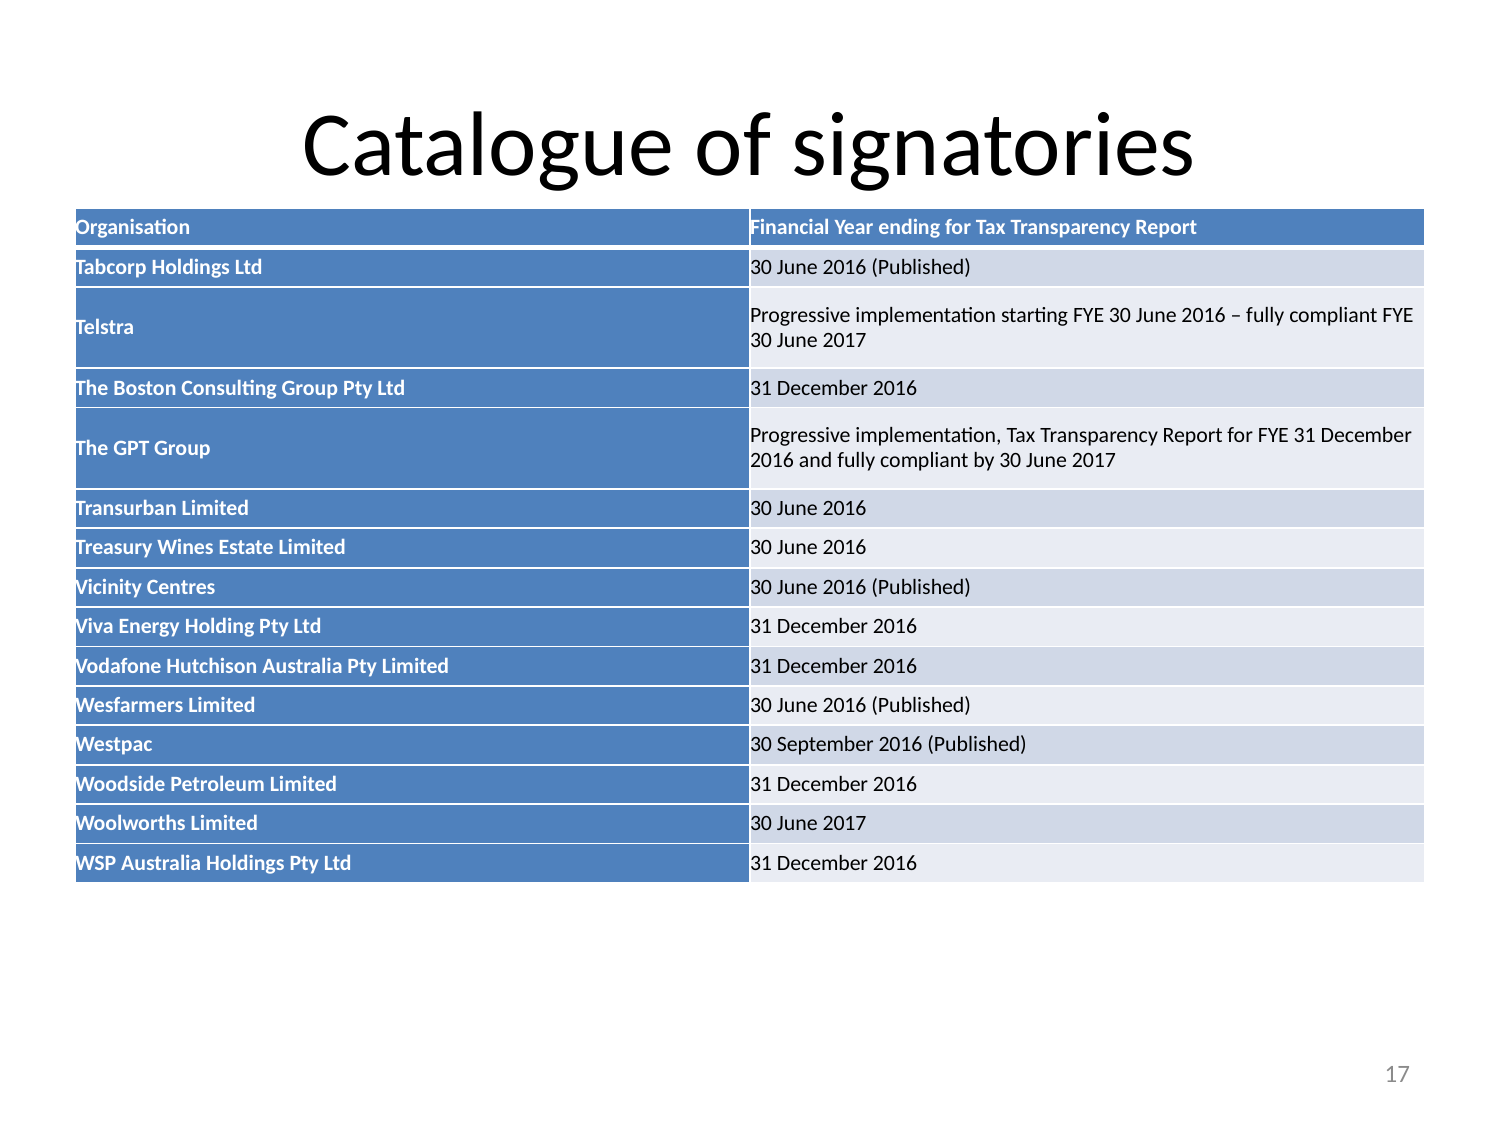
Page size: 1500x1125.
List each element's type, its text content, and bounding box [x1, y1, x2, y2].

table_cell Vicinity Centres [76, 569, 749, 606]
table_cell 30 June 2016 [751, 490, 1424, 527]
slide_number 17 [1074, 1042, 1425, 1103]
table_cell The Boston Consulting Group Pty Ltd [76, 369, 749, 407]
table_cell 30 June 2016 [751, 529, 1424, 567]
table_cell Vodafone Hutchison Australia Pty Limited [76, 647, 749, 685]
title Catalogue of signatories [75, 45, 1425, 207]
table_cell 30 June 2016 (Published) [751, 687, 1424, 724]
table_cell 30 June 2016 (Published) [751, 569, 1424, 606]
table_cell WSP Australia Holdings Pty Ltd [76, 844, 749, 882]
table_cell Woolworths Limited [76, 805, 749, 843]
table_cell 30 June 2017 [751, 805, 1424, 843]
table_cell Progressive implementation, Tax Transparency Report for FYE 31 December 2016 and fully compliant by 30 June 2017 [751, 408, 1424, 488]
table_cell 31 December 2016 [751, 608, 1424, 646]
table_header Financial Year ending for Tax Transparency Report [751, 209, 1424, 245]
table_cell Treasury Wines Estate Limited [76, 529, 749, 567]
table_cell Telstra [76, 288, 749, 367]
table_cell Transurban Limited [76, 490, 749, 527]
table_header Organisation [76, 209, 749, 245]
table_cell 31 December 2016 [751, 369, 1424, 407]
table_cell Progressive implementation starting FYE 30 June 2016 – fully compliant FYE 30 June 2017 [751, 288, 1424, 367]
table_cell 30 June 2016 (Published) [751, 250, 1424, 286]
table_cell 31 December 2016 [751, 844, 1424, 882]
table_cell Westpac [76, 726, 749, 764]
table_cell Woodside Petroleum Limited [76, 766, 749, 803]
table_cell 30 September 2016 (Published) [751, 726, 1424, 764]
table_cell Tabcorp Holdings Ltd [76, 250, 749, 286]
table_cell Wesfarmers Limited [76, 687, 749, 724]
table_cell Viva Energy Holding Pty Ltd [76, 608, 749, 646]
table_cell 31 December 2016 [751, 647, 1424, 685]
table_cell The GPT Group [76, 408, 749, 488]
table_cell 31 December 2016 [751, 766, 1424, 803]
